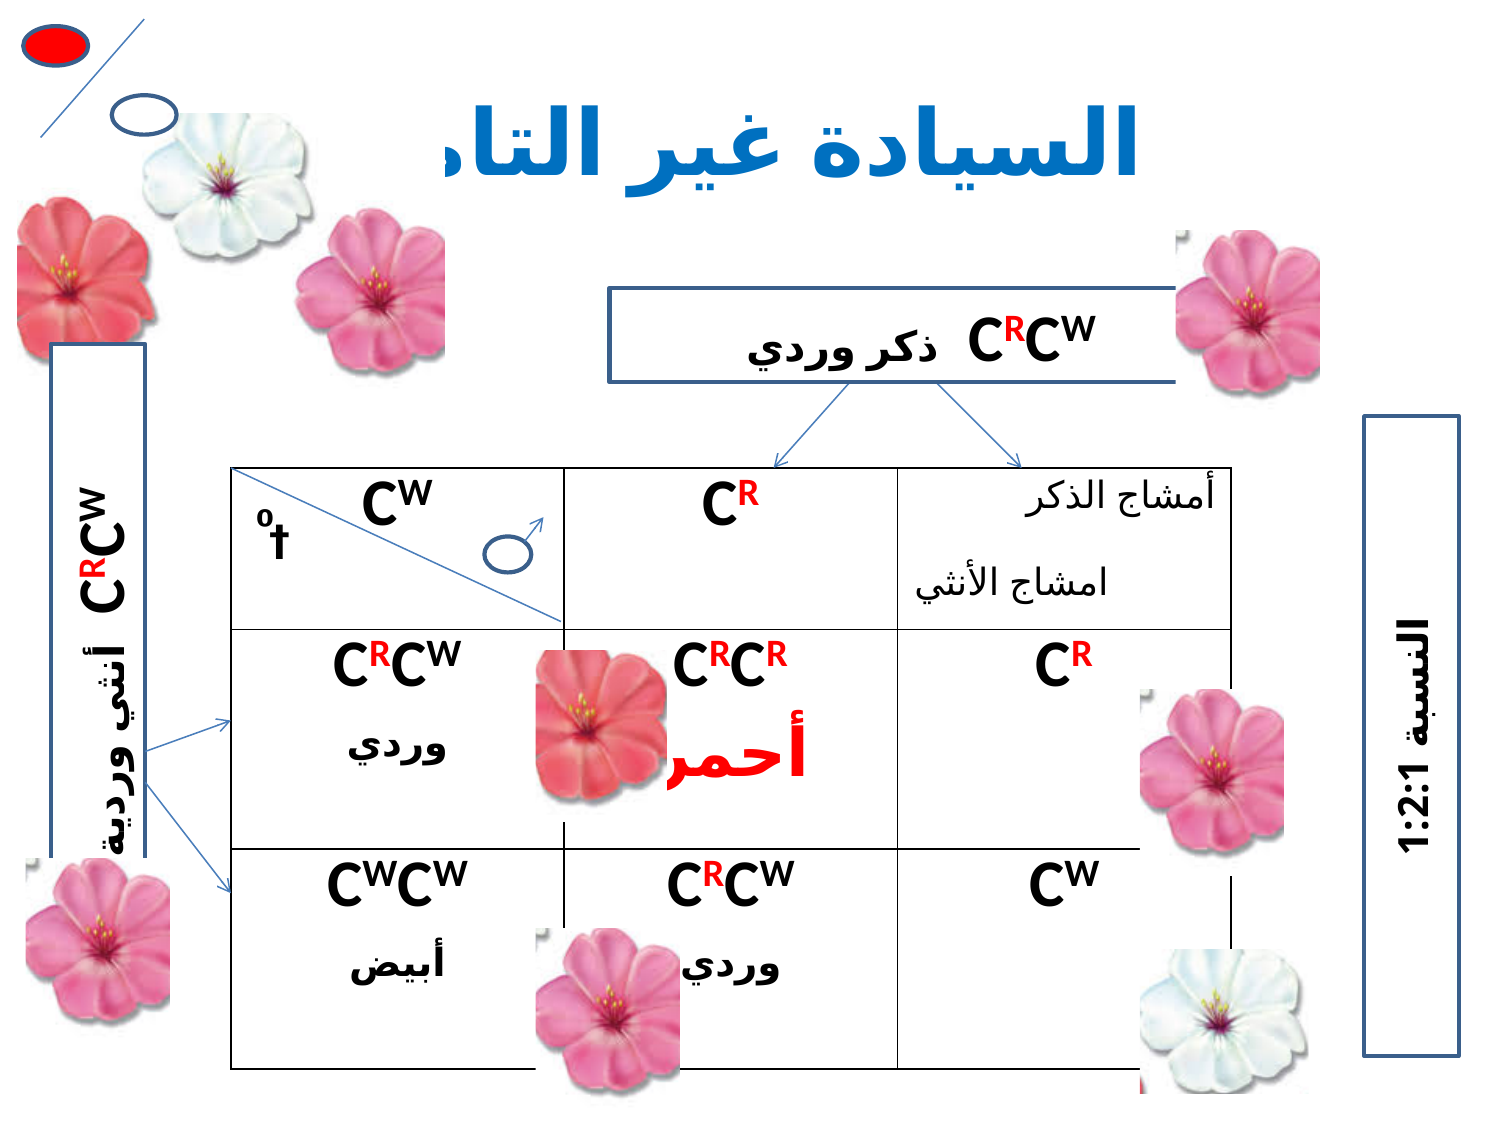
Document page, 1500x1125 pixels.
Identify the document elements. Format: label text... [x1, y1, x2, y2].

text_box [144, 720, 232, 752]
text_box ذCRCW أنثي وردية [49, 409, 147, 856]
picture [535, 650, 668, 822]
picture [1175, 230, 1324, 417]
table_cell CR [898, 630, 1230, 848]
picture [535, 928, 684, 1115]
text_box [21, 28, 35, 64]
table_cell CRCR أحمر [565, 630, 897, 848]
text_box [773, 361, 869, 469]
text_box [40, 18, 145, 138]
table_cell CRCW وردي [232, 630, 563, 848]
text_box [230, 491, 306, 609]
table_cell CRCW وردي [565, 850, 897, 1068]
text_box [149, 93, 178, 111]
table_header CR [565, 469, 897, 629]
picture [25, 858, 174, 1045]
text_box ذCRCW ذكر وردي [607, 286, 1170, 384]
picture [17, 113, 445, 402]
picture [1139, 689, 1288, 876]
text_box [230, 467, 562, 622]
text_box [484, 516, 544, 573]
table_header أمشاج الذكر امشاج الأنثي [898, 469, 1230, 629]
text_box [144, 782, 232, 894]
title السيادة غير التامة [149, 45, 1425, 233]
table_cell CW [898, 850, 1230, 1068]
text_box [915, 361, 1022, 469]
picture [1139, 949, 1309, 1094]
table_cell CWCW أبيض [232, 850, 563, 1068]
text_box النسبة 1:2:1 [1362, 414, 1461, 1058]
